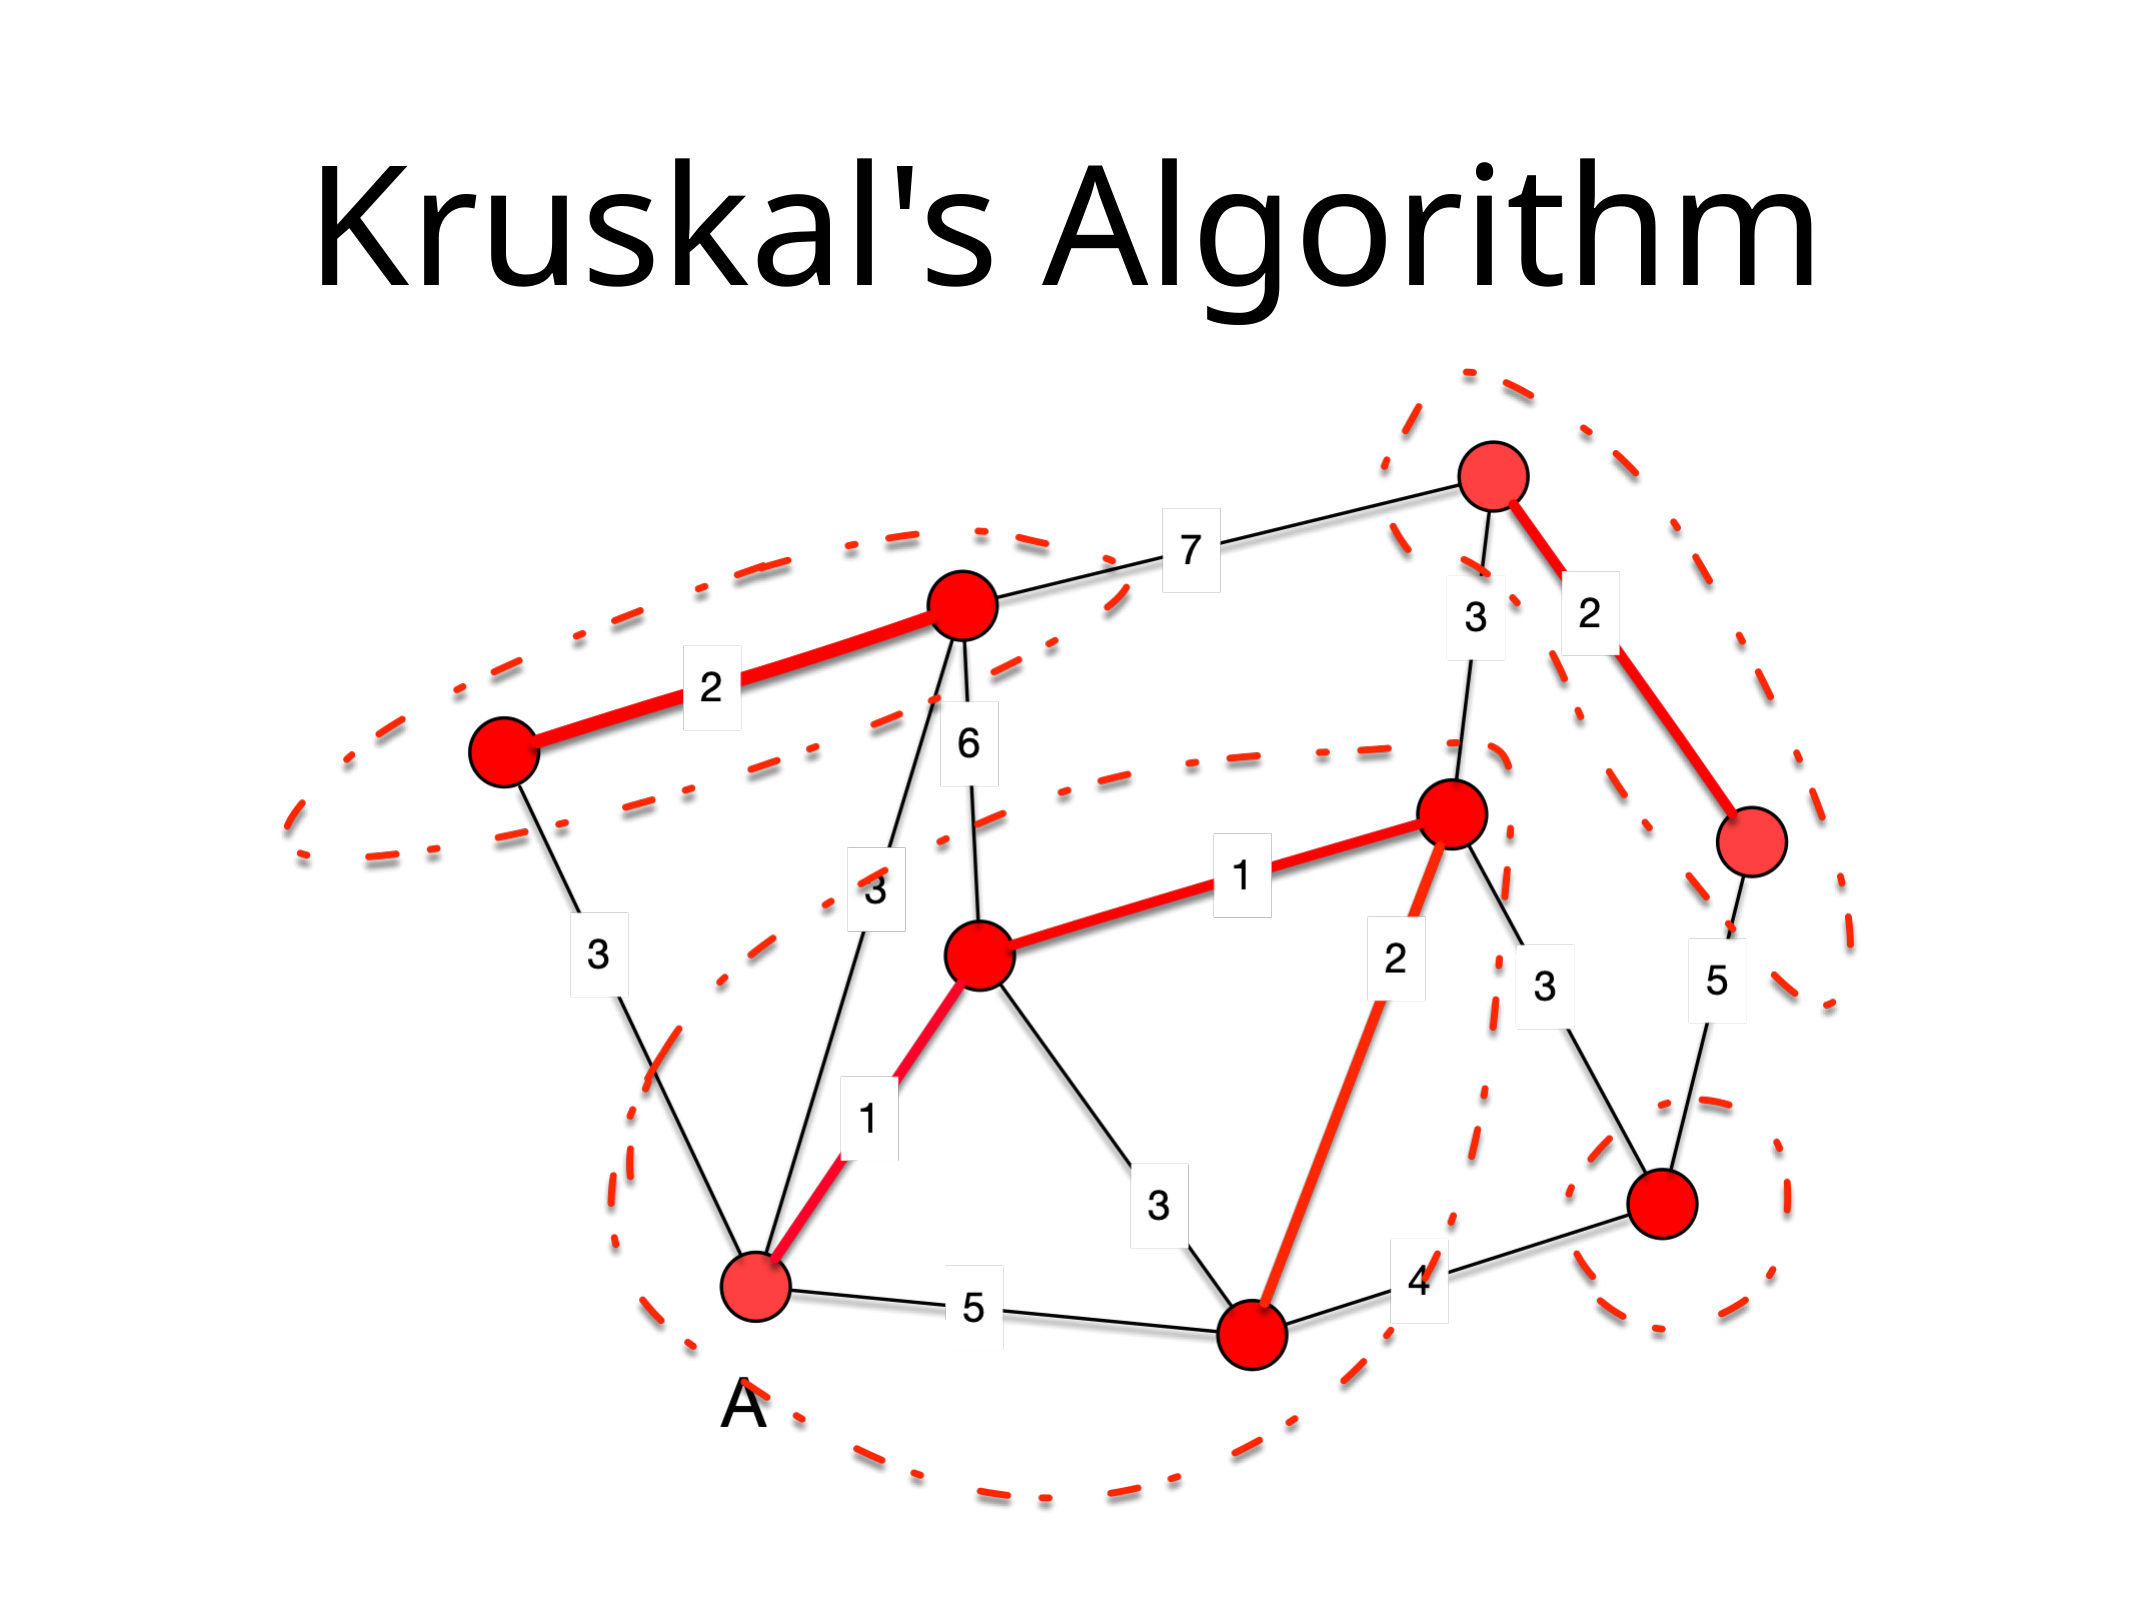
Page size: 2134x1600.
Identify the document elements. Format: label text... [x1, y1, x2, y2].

title Kruskal's Algorithm [155, 41, 1978, 397]
picture [272, 367, 1861, 1516]
